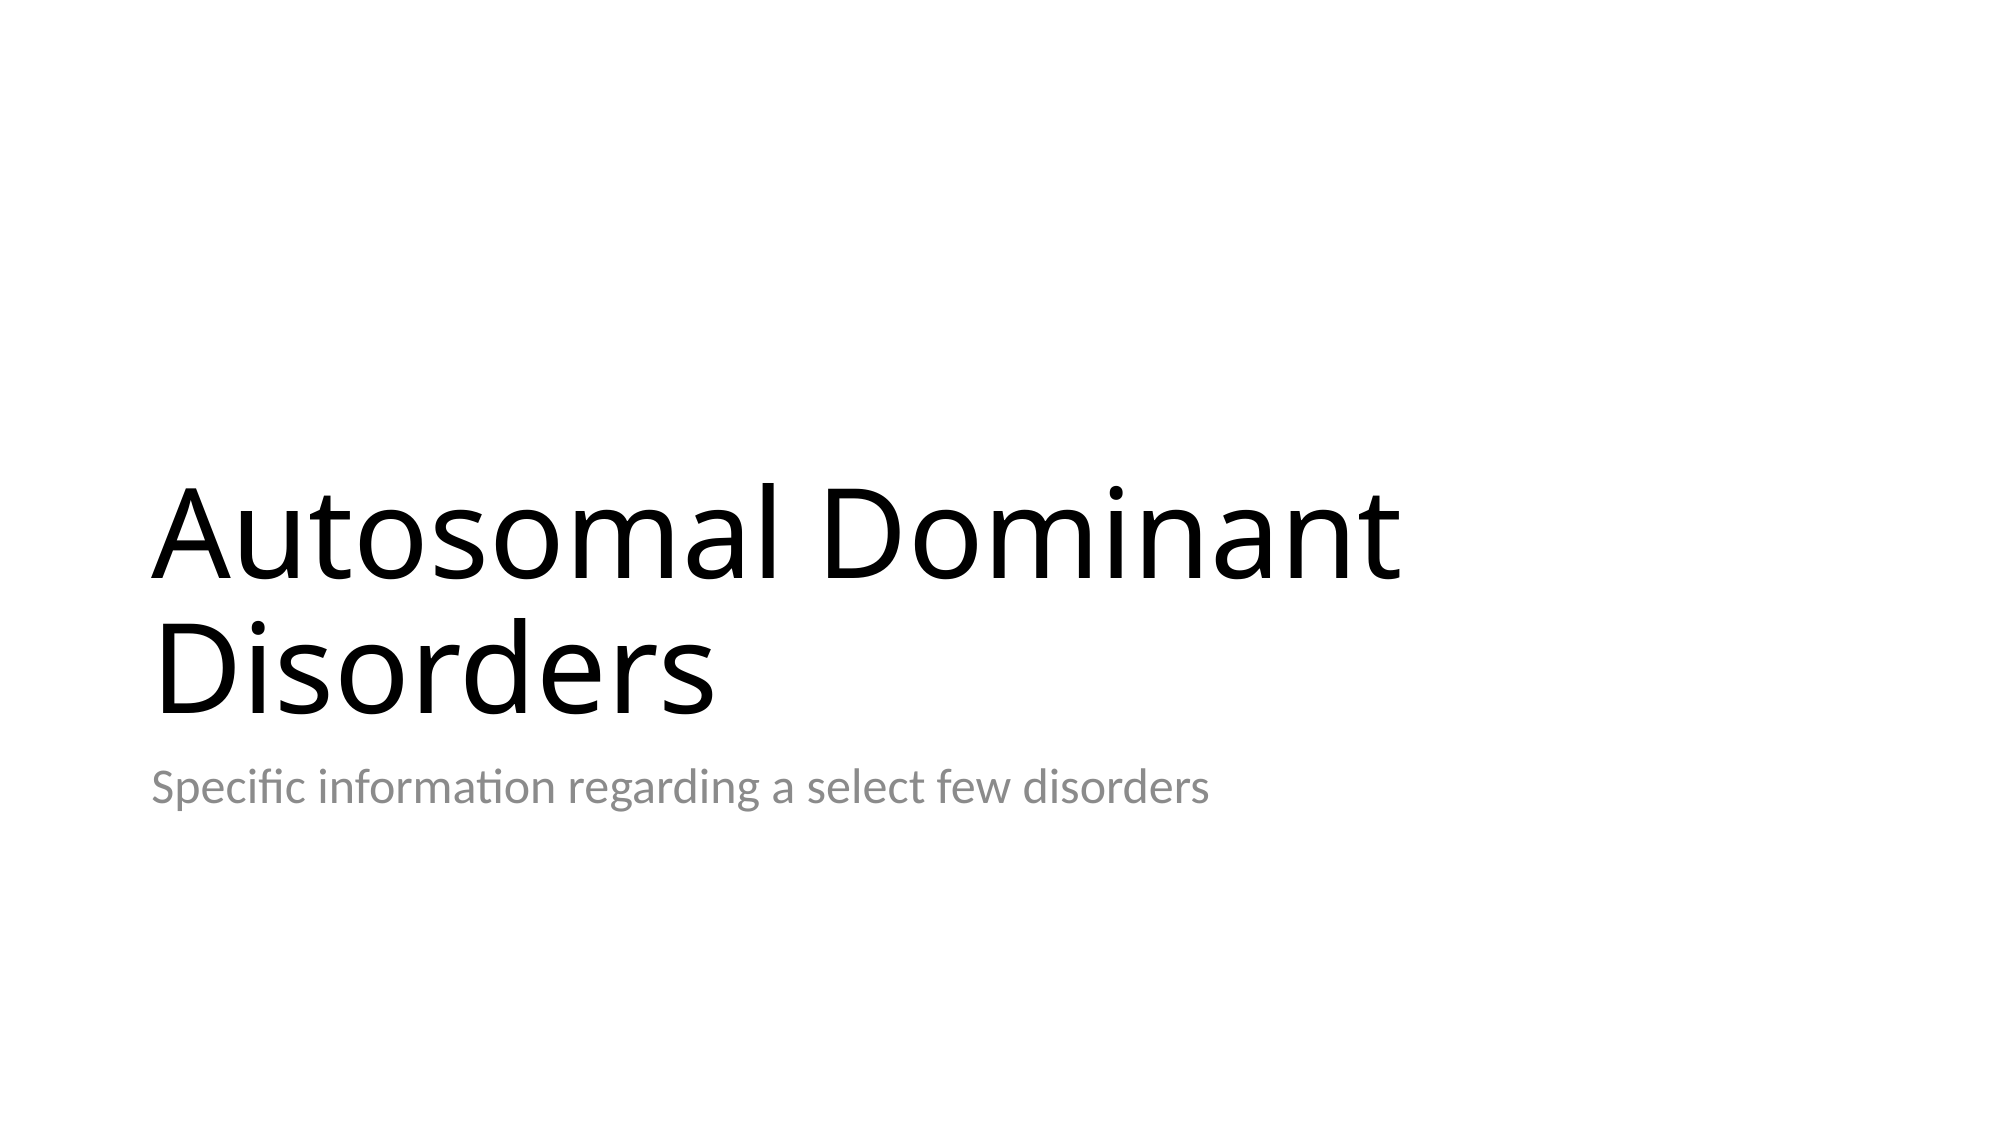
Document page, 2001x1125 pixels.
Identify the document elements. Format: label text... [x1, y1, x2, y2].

list Specific information regarding a select few disorders [136, 752, 1862, 999]
title Autosomal Dominant Disorders [136, 280, 1862, 749]
